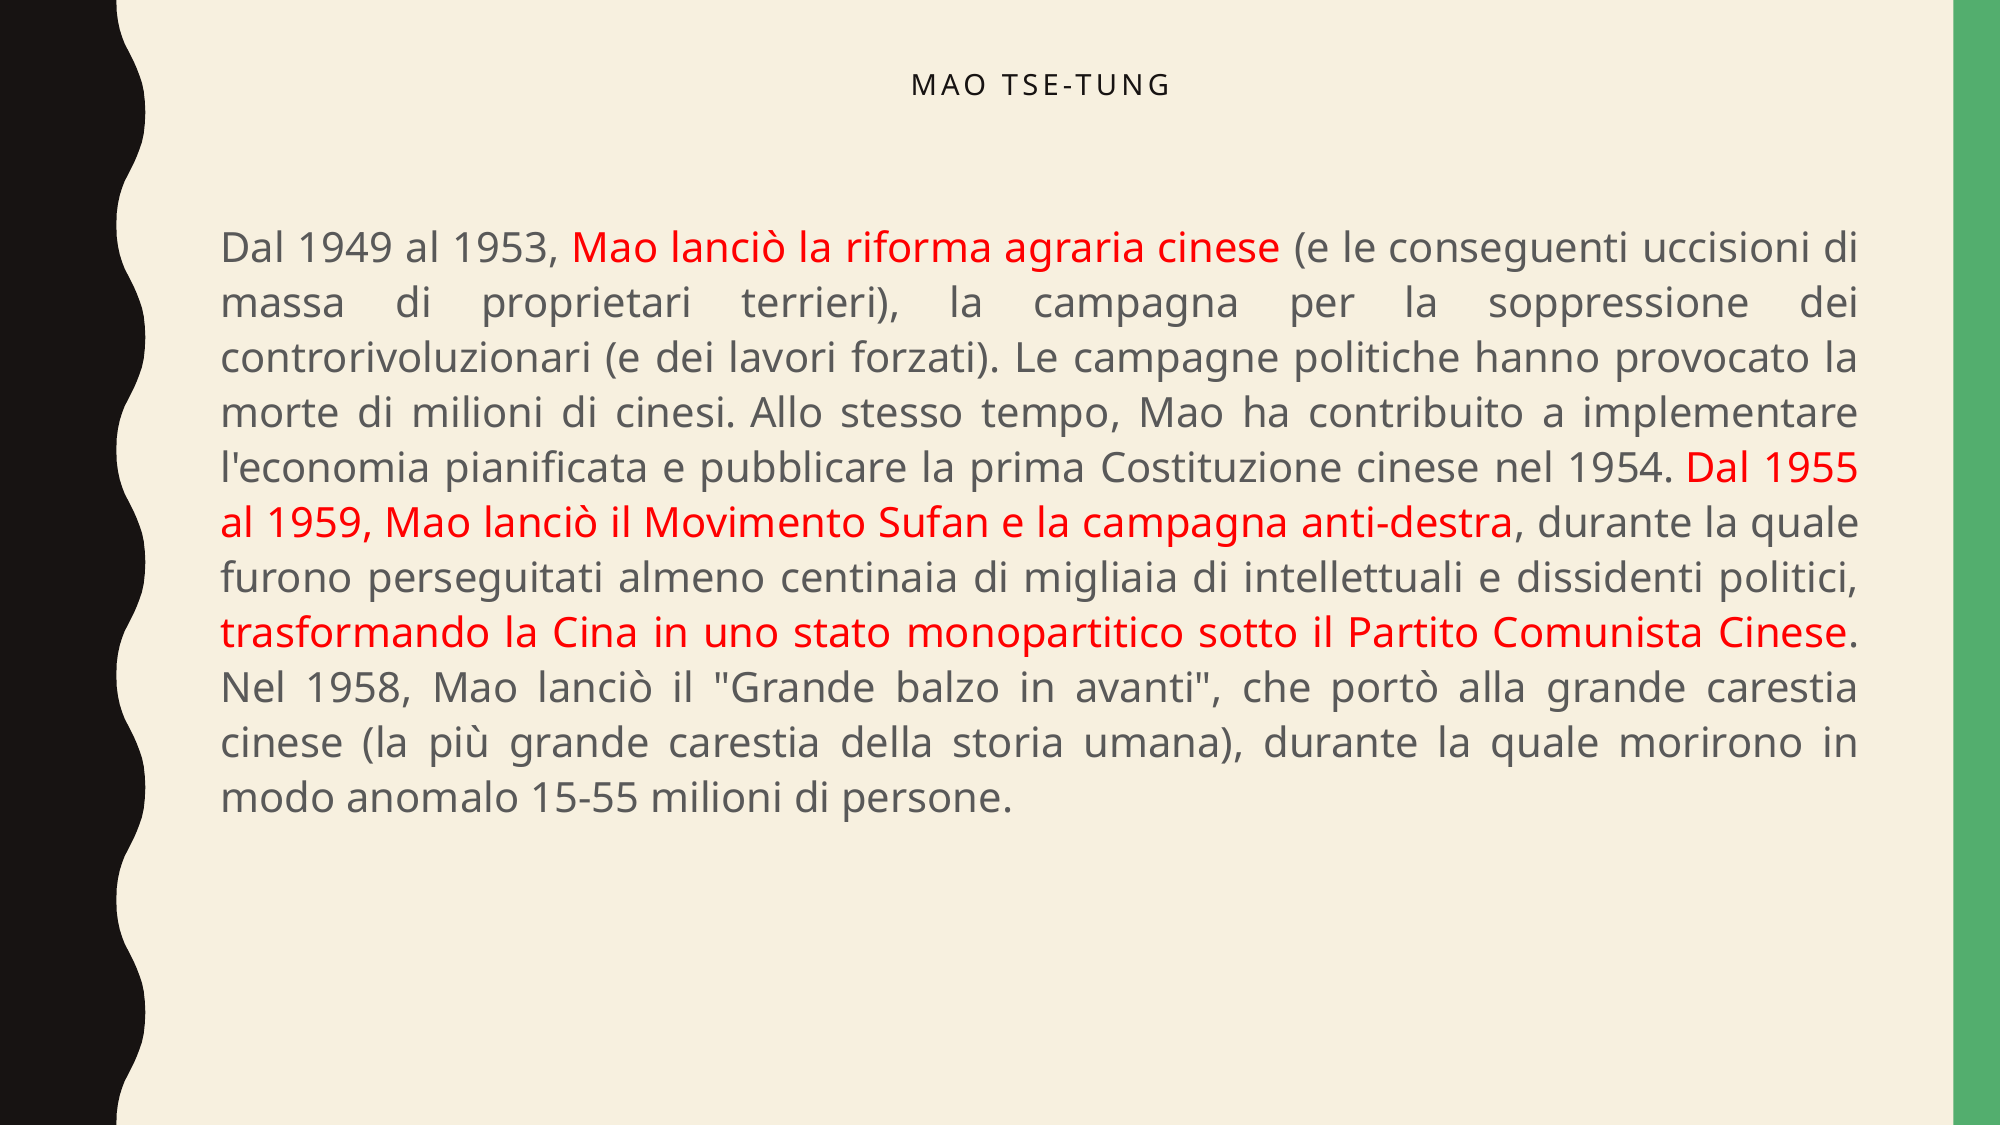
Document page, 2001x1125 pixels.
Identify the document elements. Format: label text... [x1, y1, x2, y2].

list Dal 1949 al 1953, Mao lanciò la riforma agraria cinese (e le conseguenti uccisioni di massa di proprietari terrieri), la campagna per la soppressione dei controrivoluzionari (e dei lavori forzati). Le campagne politiche hanno provocato la morte di milioni di cinesi. Allo stesso tempo, Mao ha contribuito a implementare l'economia pianificata e pubblicare la prima Costituzione cinese nel 1954. Dal 1955 al 1959, Mao lanciò il Movimento Sufan e la campagna anti-destra, durante la quale furono perseguitati almeno centinaia di migliaia di intellettuali e dissidenti politici, trasformando la Cina in uno stato monopartitico sotto il Partito Comunista Cinese. Nel 1958, Mao lanciò il "Grande balzo in avanti", che portò alla grande carestia cinese (la più grande carestia della storia umana), durante la quale morirono in modo anomalo 15-55 milioni di persone. [205, 143, 1875, 965]
title Mao tse-tung [205, 62, 1875, 143]
